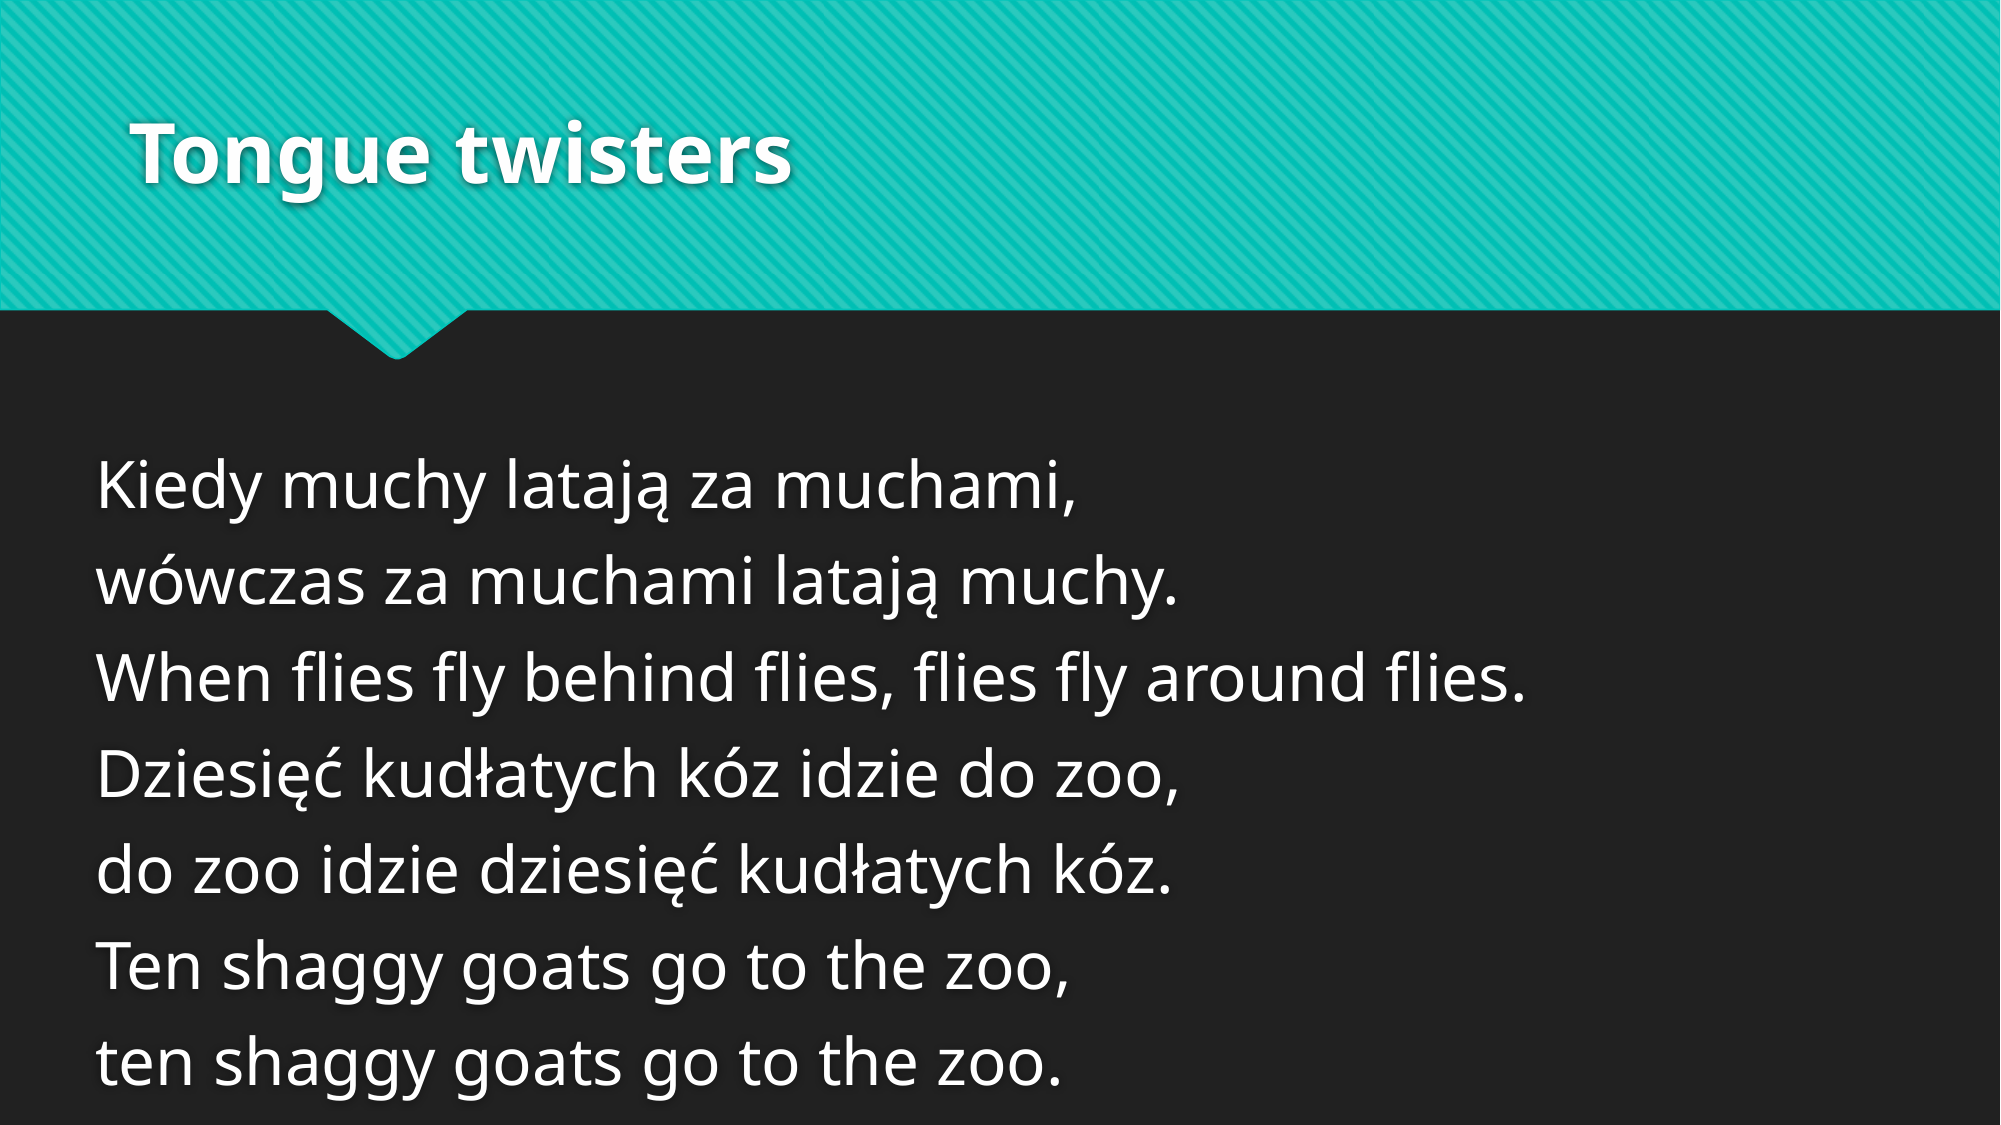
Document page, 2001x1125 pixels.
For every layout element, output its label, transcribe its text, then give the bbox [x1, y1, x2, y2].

list Kiedy muchy latają za muchami, wówczas za muchami latają muchy. When flies fly behind flies, flies fly around flies. Dziesięć kudłatych kóz idzie do zoo, do zoo idzie dziesięć kudłatych kóz. Ten shaggy goats go to the zoo, ten shaggy goats go to the zoo. [80, 386, 1832, 1125]
title Tongue twisters [113, 48, 1848, 208]
